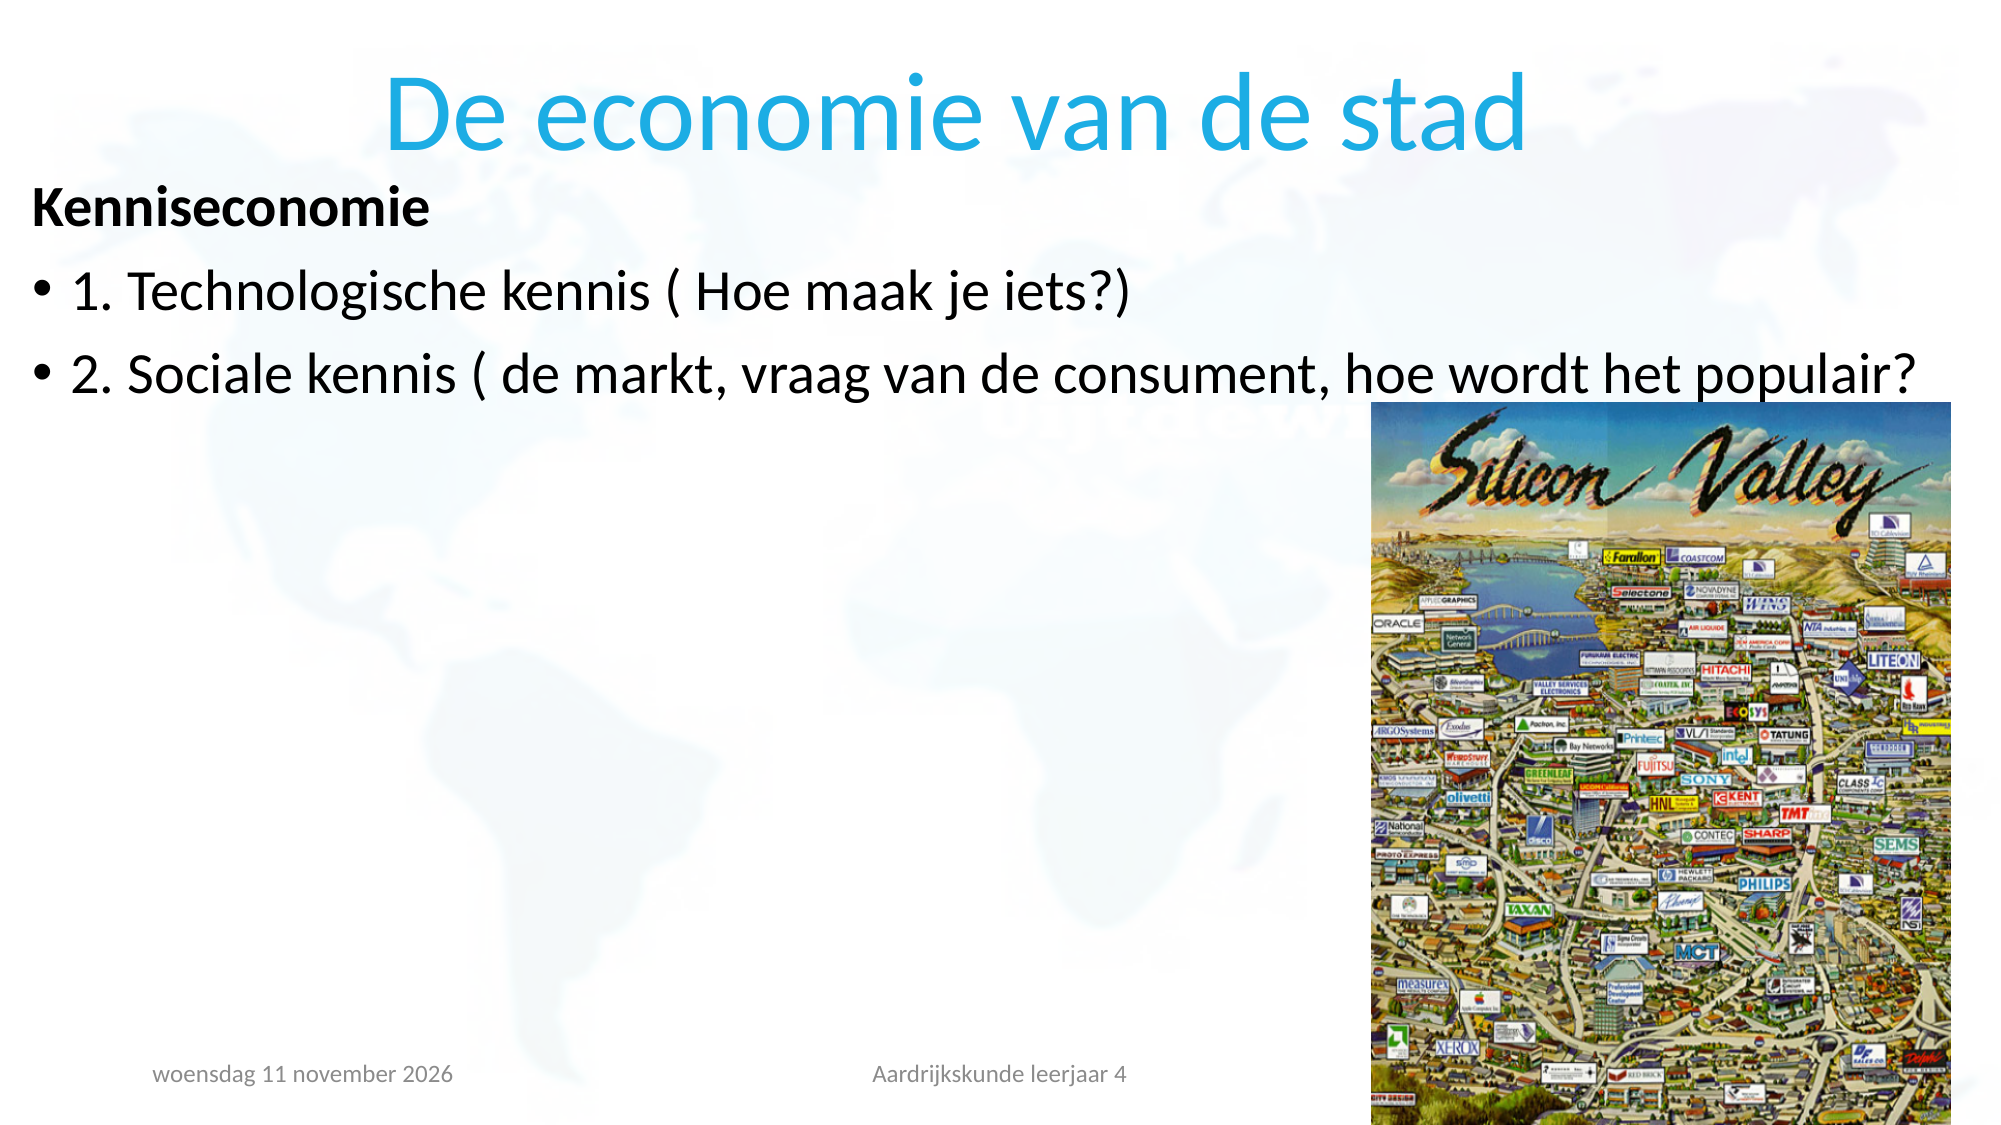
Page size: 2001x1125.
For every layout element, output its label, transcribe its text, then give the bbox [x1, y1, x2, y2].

list Kenniseconomie 1. Technologische kennis ( Hoe maak je iets?) 2. Sociale kennis ( de markt, vraag van de consument, hoe wordt het populair? [17, 168, 2000, 883]
text_box De economie van de stad [368, 30, 1547, 181]
picture [1371, 402, 1951, 1125]
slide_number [137, 1042, 588, 1103]
footer Aardrijkskunde leerjaar 4 [662, 1042, 1338, 1103]
